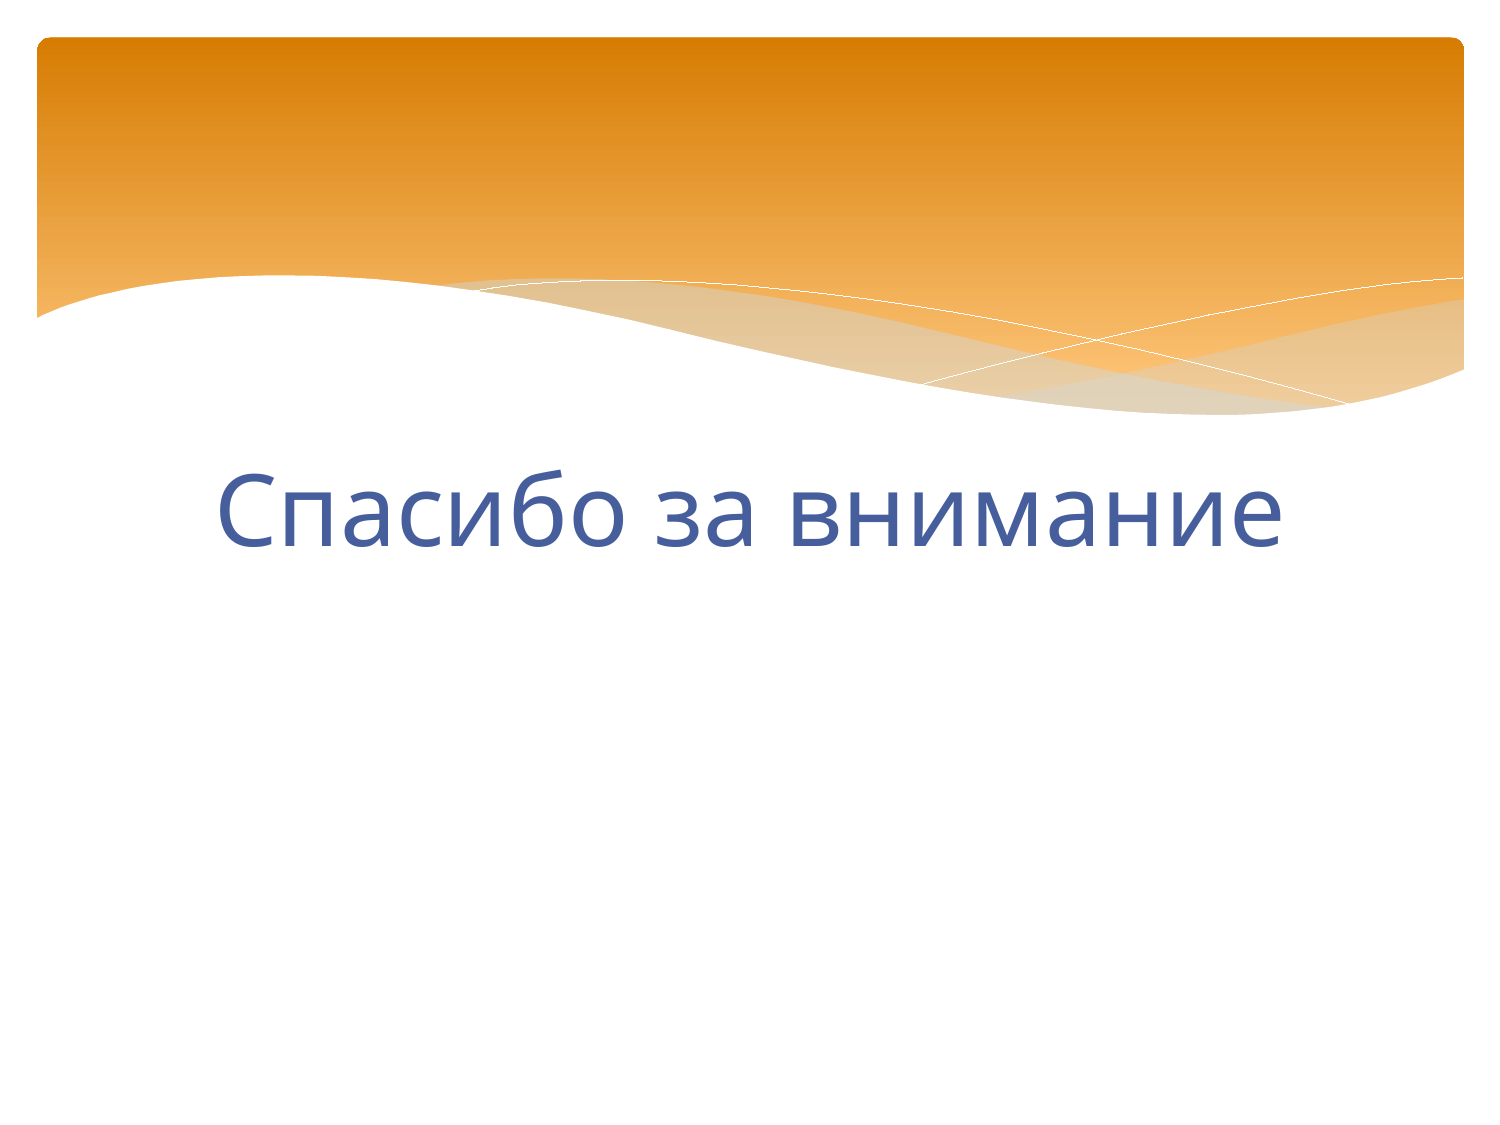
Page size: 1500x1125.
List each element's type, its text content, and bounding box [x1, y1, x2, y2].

list Спасибо за внимание [143, 438, 1359, 1005]
